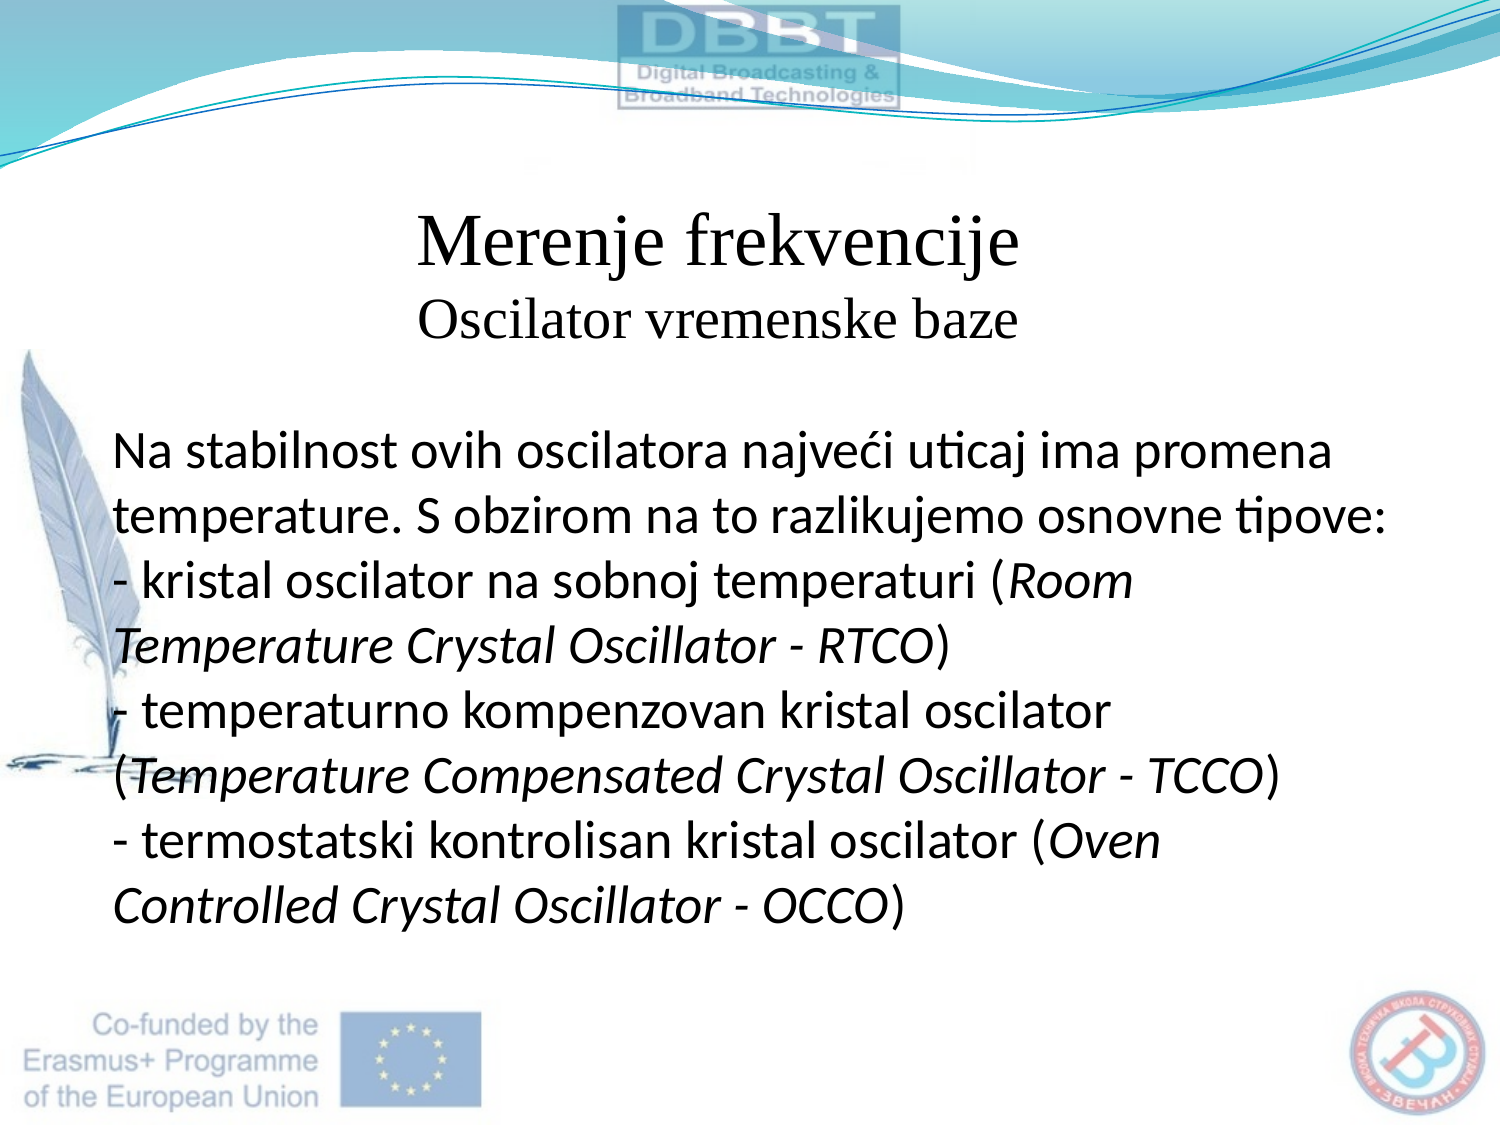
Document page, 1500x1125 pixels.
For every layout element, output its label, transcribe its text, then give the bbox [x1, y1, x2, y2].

picture [0, 349, 224, 799]
text_box Merenje frekvencije Oscilator vremenske baze [112, 162, 1325, 350]
title Na stabilnost ovih oscilatora najveći uticaj ima promena temperature. S obzirom na to razlikujemo osnovne tipove: - kristal oscilator na sobnoj temperaturi (Room Temperature Crystal Oscillator - RTCO) - temperaturno kompenzovan kristal oscilator (Temperature Compensated Crystal Oscillator - TCCO) - termostatski kontrolisan kristal oscilator (Oven Controlled Crystal Oscillator - OCCO) [112, 362, 1400, 1000]
